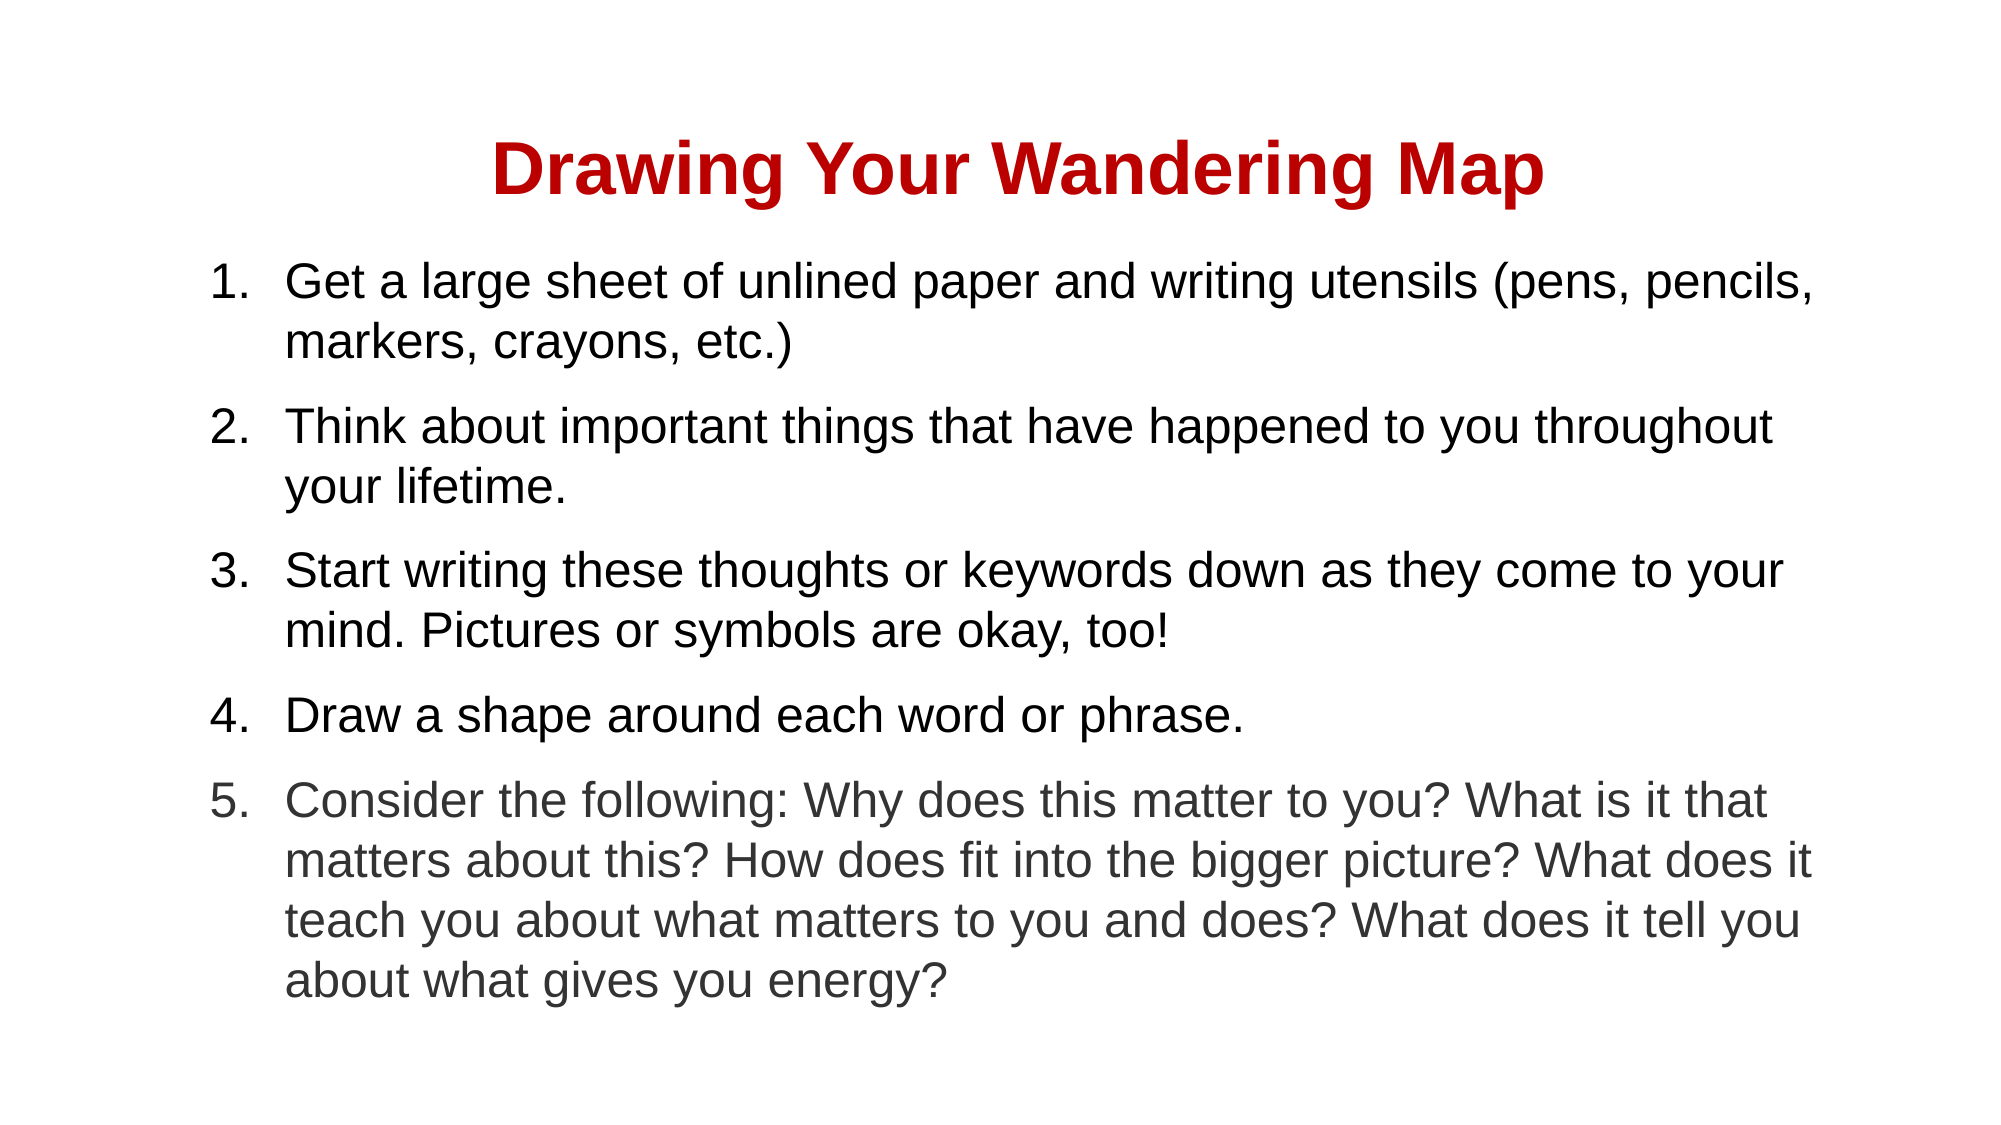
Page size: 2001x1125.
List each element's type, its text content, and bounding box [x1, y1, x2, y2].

text_box Drawing Your Wandering Map [178, 149, 1861, 214]
text_box Get a large sheet of unlined paper and writing utensils (pens, pencils, markers, crayons, etc.) Think about important things that have happened to you throughout your lifetime. Start writing these thoughts or keywords down as they come to your mind. Pictures or symbols are okay, too! Draw a shape around each word or phrase. Consider the following: Why does this matter to you? What is it that matters about this? How does fit into the bigger picture? What does it teach you about what matters to you and does? What does it tell you about what gives you energy? [194, 240, 1861, 1101]
